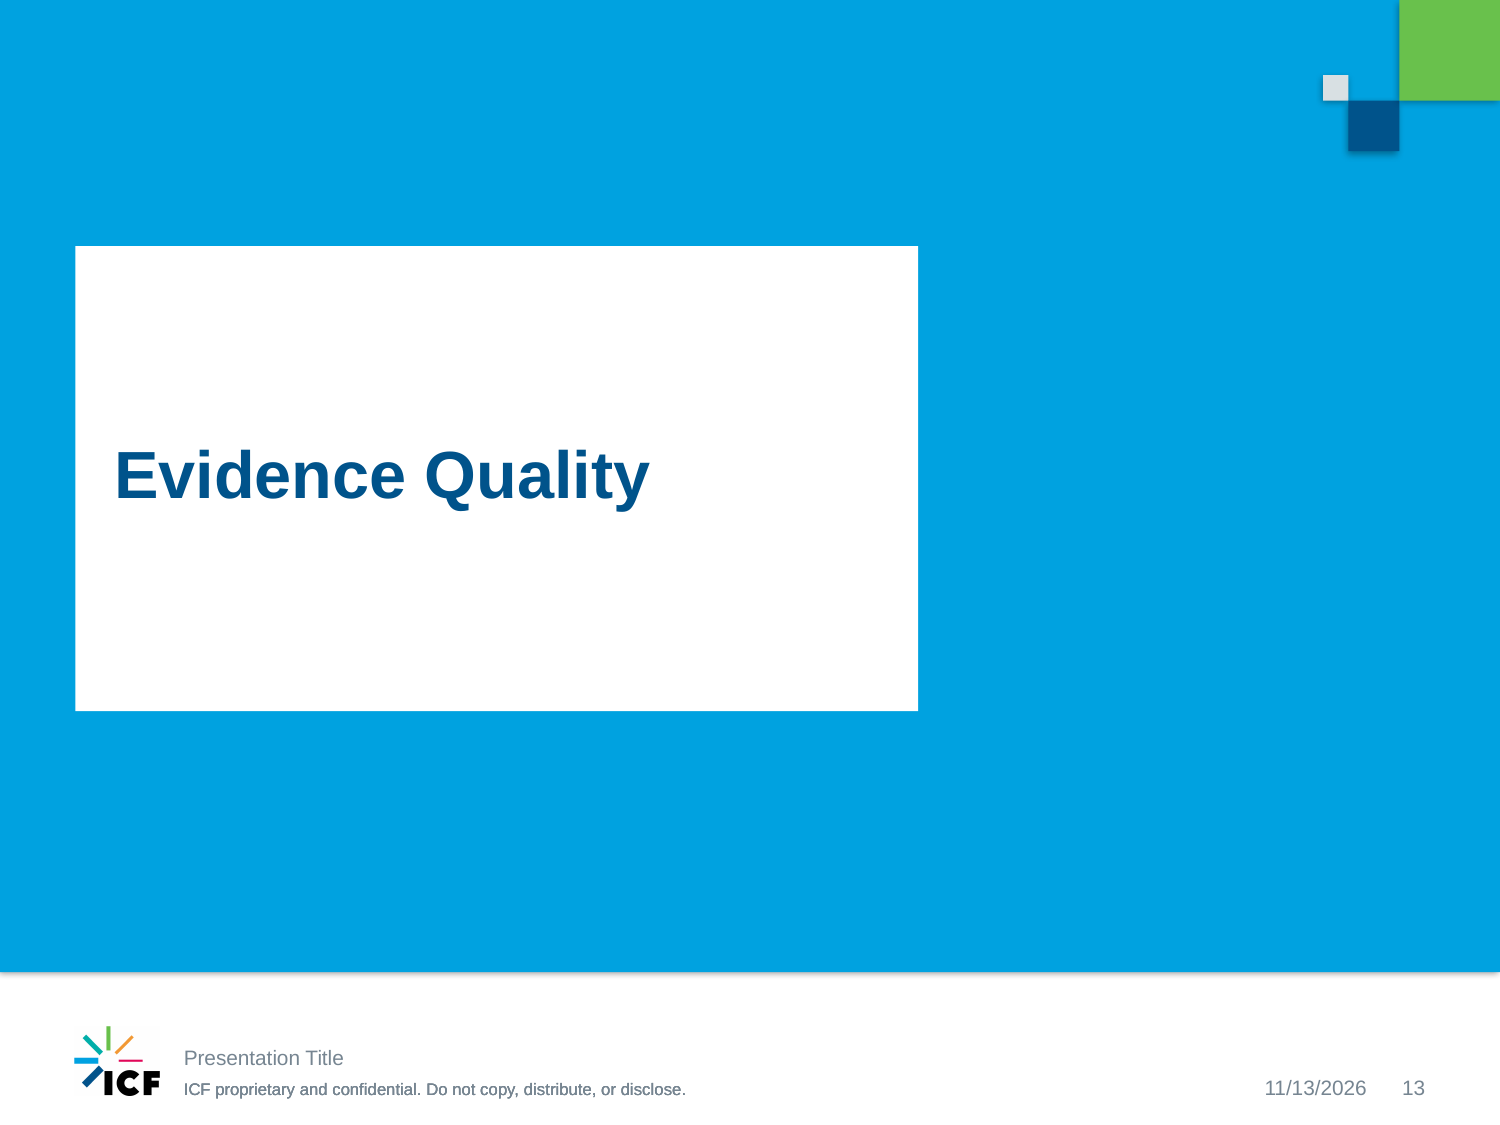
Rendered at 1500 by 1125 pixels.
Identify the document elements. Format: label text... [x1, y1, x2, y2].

picture [74, 1026, 160, 1096]
title Evidence Quality [114, 246, 884, 513]
slide_number 13 [1366, 1039, 1425, 1100]
footer Presentation Title [183, 1009, 804, 1070]
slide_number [1209, 1039, 1366, 1100]
